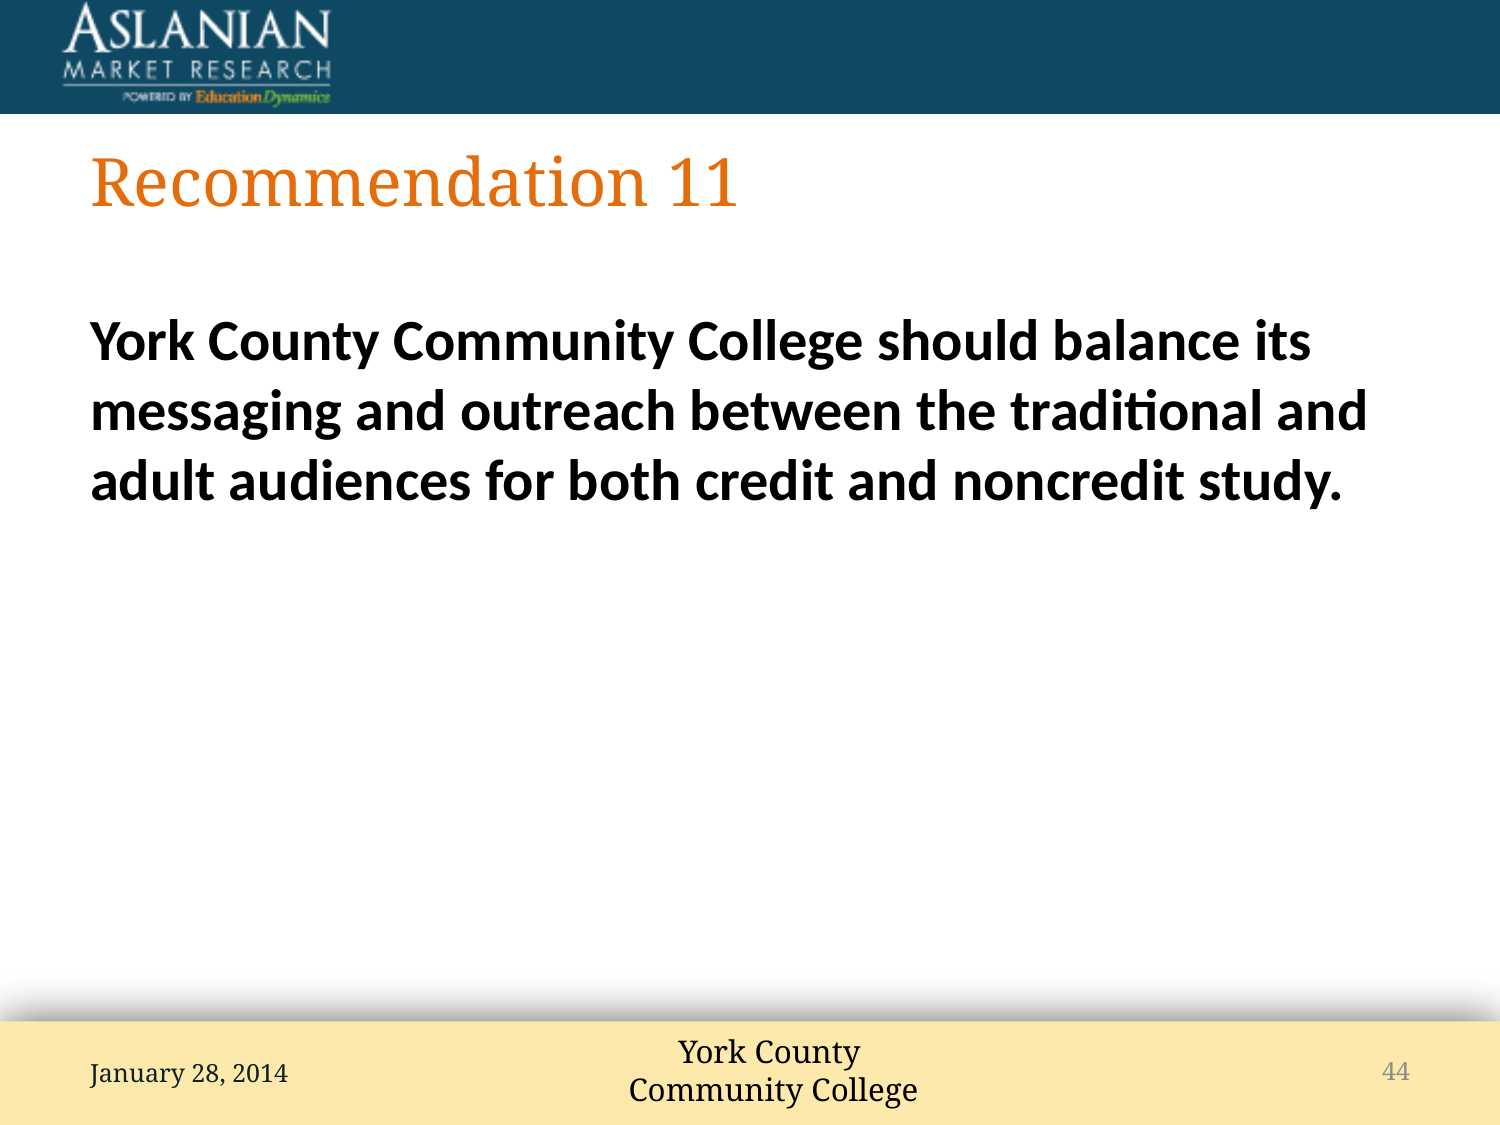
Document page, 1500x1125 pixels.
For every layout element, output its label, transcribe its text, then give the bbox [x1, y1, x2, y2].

title Recommendation 11 [75, 123, 1425, 237]
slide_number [75, 1042, 450, 1103]
picture [0, 0, 1500, 114]
list York County Community College should balance its messaging and outreach between the traditional and adult audiences for both credit and noncredit study. [75, 294, 1425, 1005]
slide_number 44 [1074, 1042, 1425, 1103]
